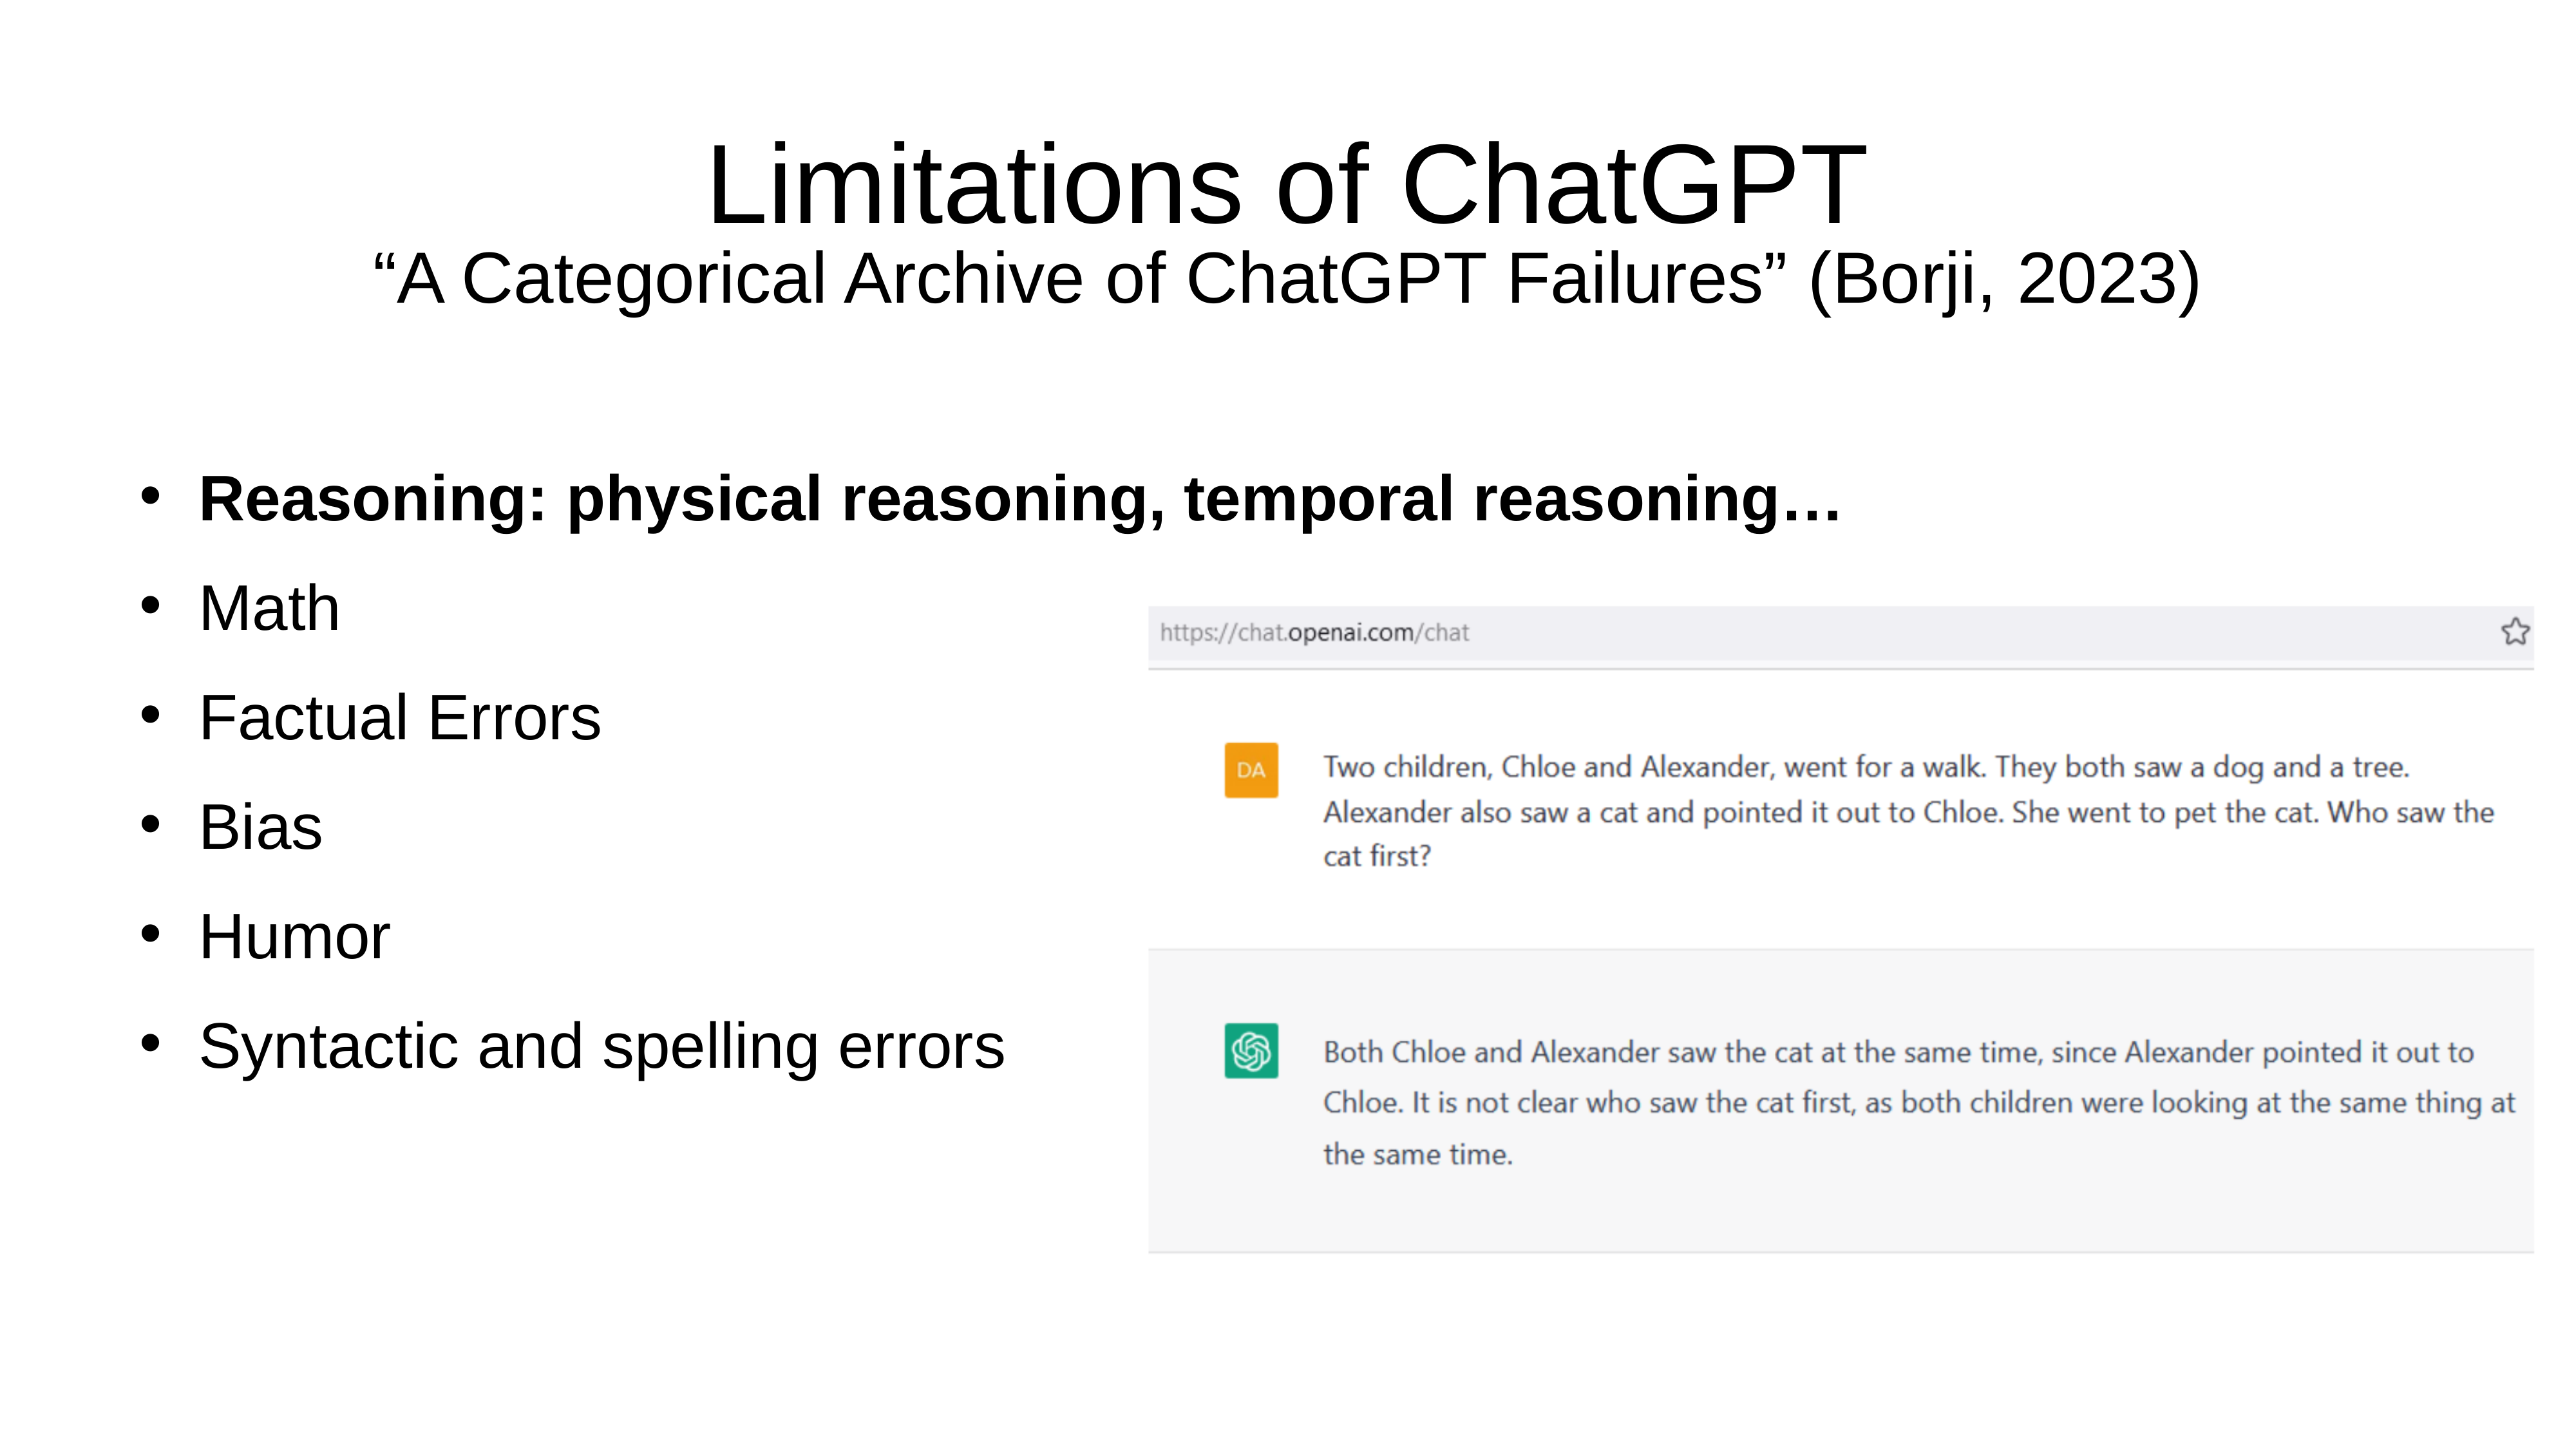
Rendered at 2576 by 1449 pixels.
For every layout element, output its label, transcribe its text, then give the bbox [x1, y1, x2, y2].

list Reasoning: physical reasoning, temporal reasoning… Math Factual Errors Bias Humor Syntactic and spelling errors [134, 450, 2442, 1342]
list “A Categorical Archive of ChatGPT Failures” (Borji, 2023) [134, 225, 2442, 333]
title Limitations of ChatGPT [134, 86, 2442, 225]
picture [1139, 589, 2540, 1276]
